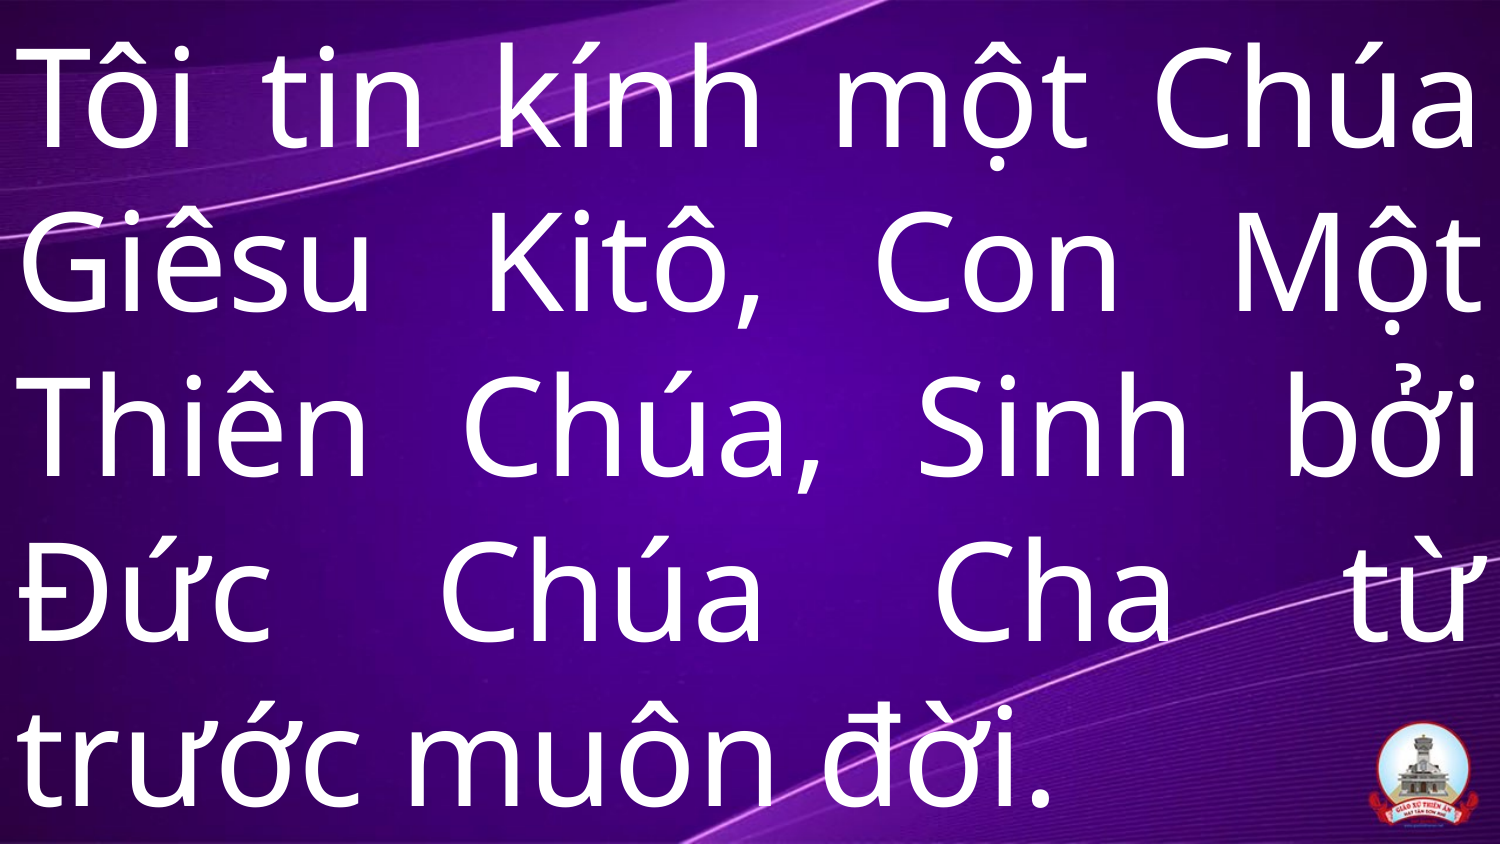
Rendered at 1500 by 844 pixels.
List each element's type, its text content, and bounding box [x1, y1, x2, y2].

title Tôi tin kính một Chúa Giêsu Kitô, Con Một Thiên Chúa, Sinh bởi Đức Chúa Cha từ trước muôn đời. [0, 0, 1500, 844]
